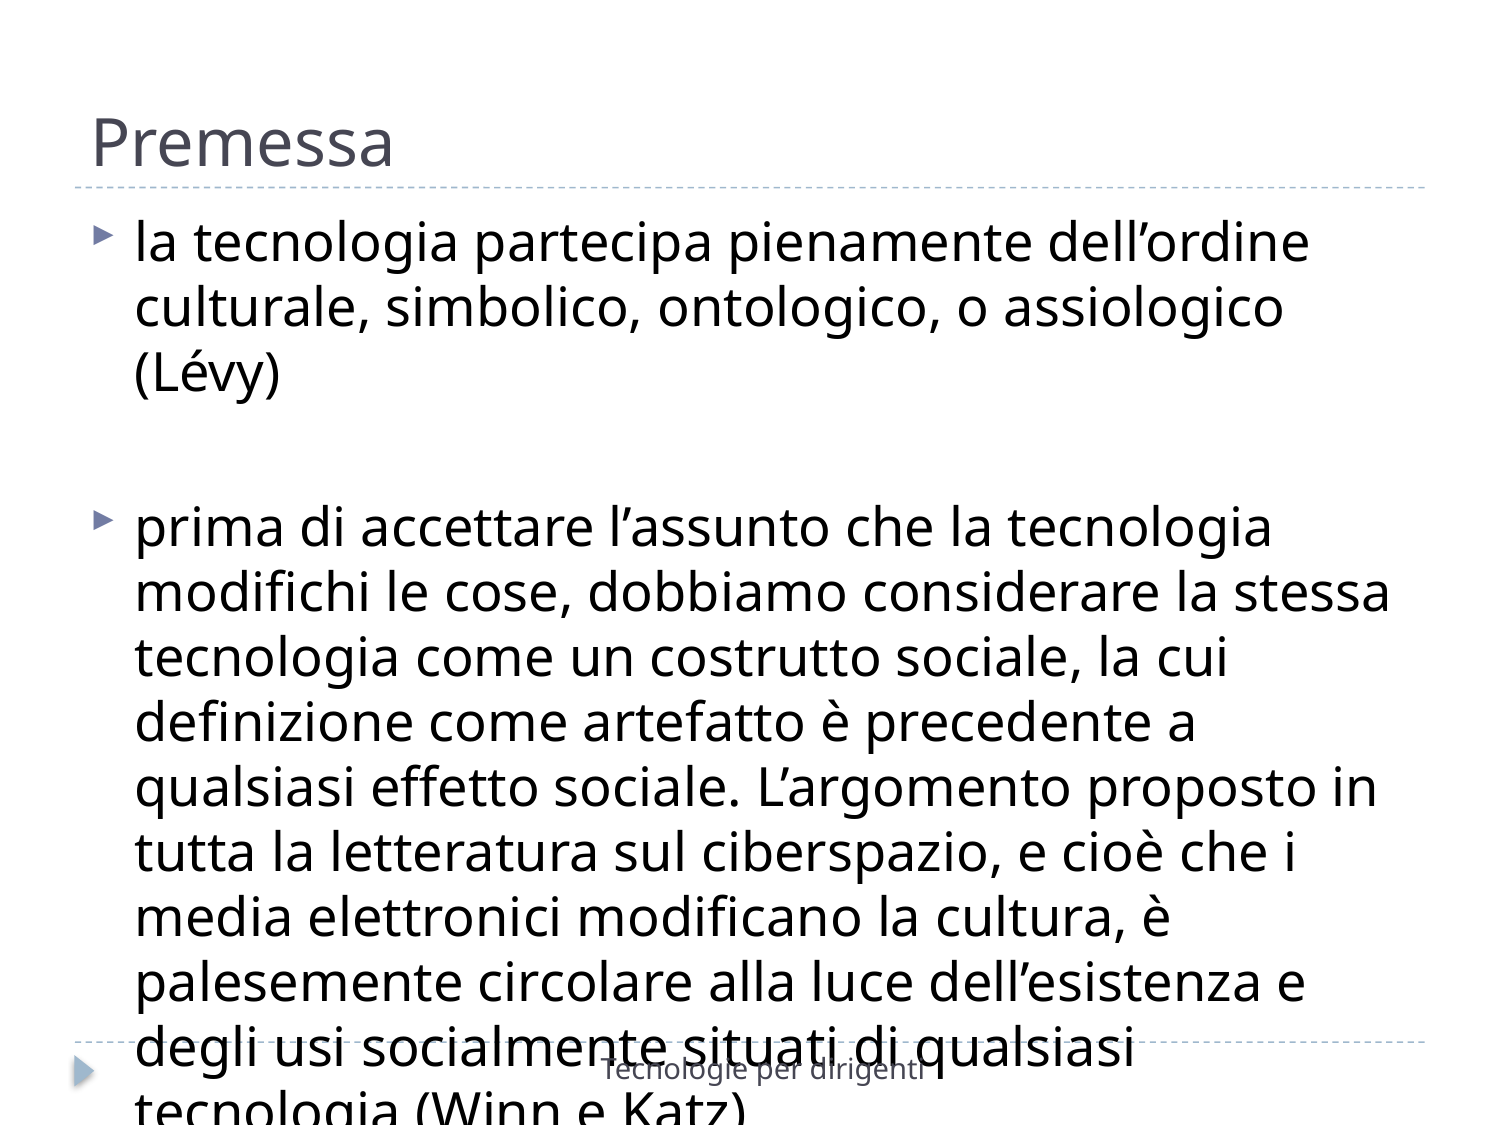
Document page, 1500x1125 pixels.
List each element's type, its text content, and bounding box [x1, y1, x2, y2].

list la tecnologia partecipa pienamente dell’ordine culturale, simbolico, ontologico, o assiologico (Lévy) prima di accettare l’assunto che la tecnologia modifichi le cose, dobbiamo considerare la stessa tecnologia come un costrutto sociale, la cui definizione come artefatto è precedente a qualsiasi effetto sociale. L’argomento proposto in tutta la letteratura sul ciberspazio, e cioè che i media elettronici modificano la cultura, è palesemente circolare alla luce dell’esistenza e degli usi socialmente situati di qualsiasi tecnologia (Winn e Katz) [74, 199, 1426, 1011]
footer Tecnologie per dirigenti [475, 1042, 1051, 1103]
title Premessa [74, 24, 1426, 188]
